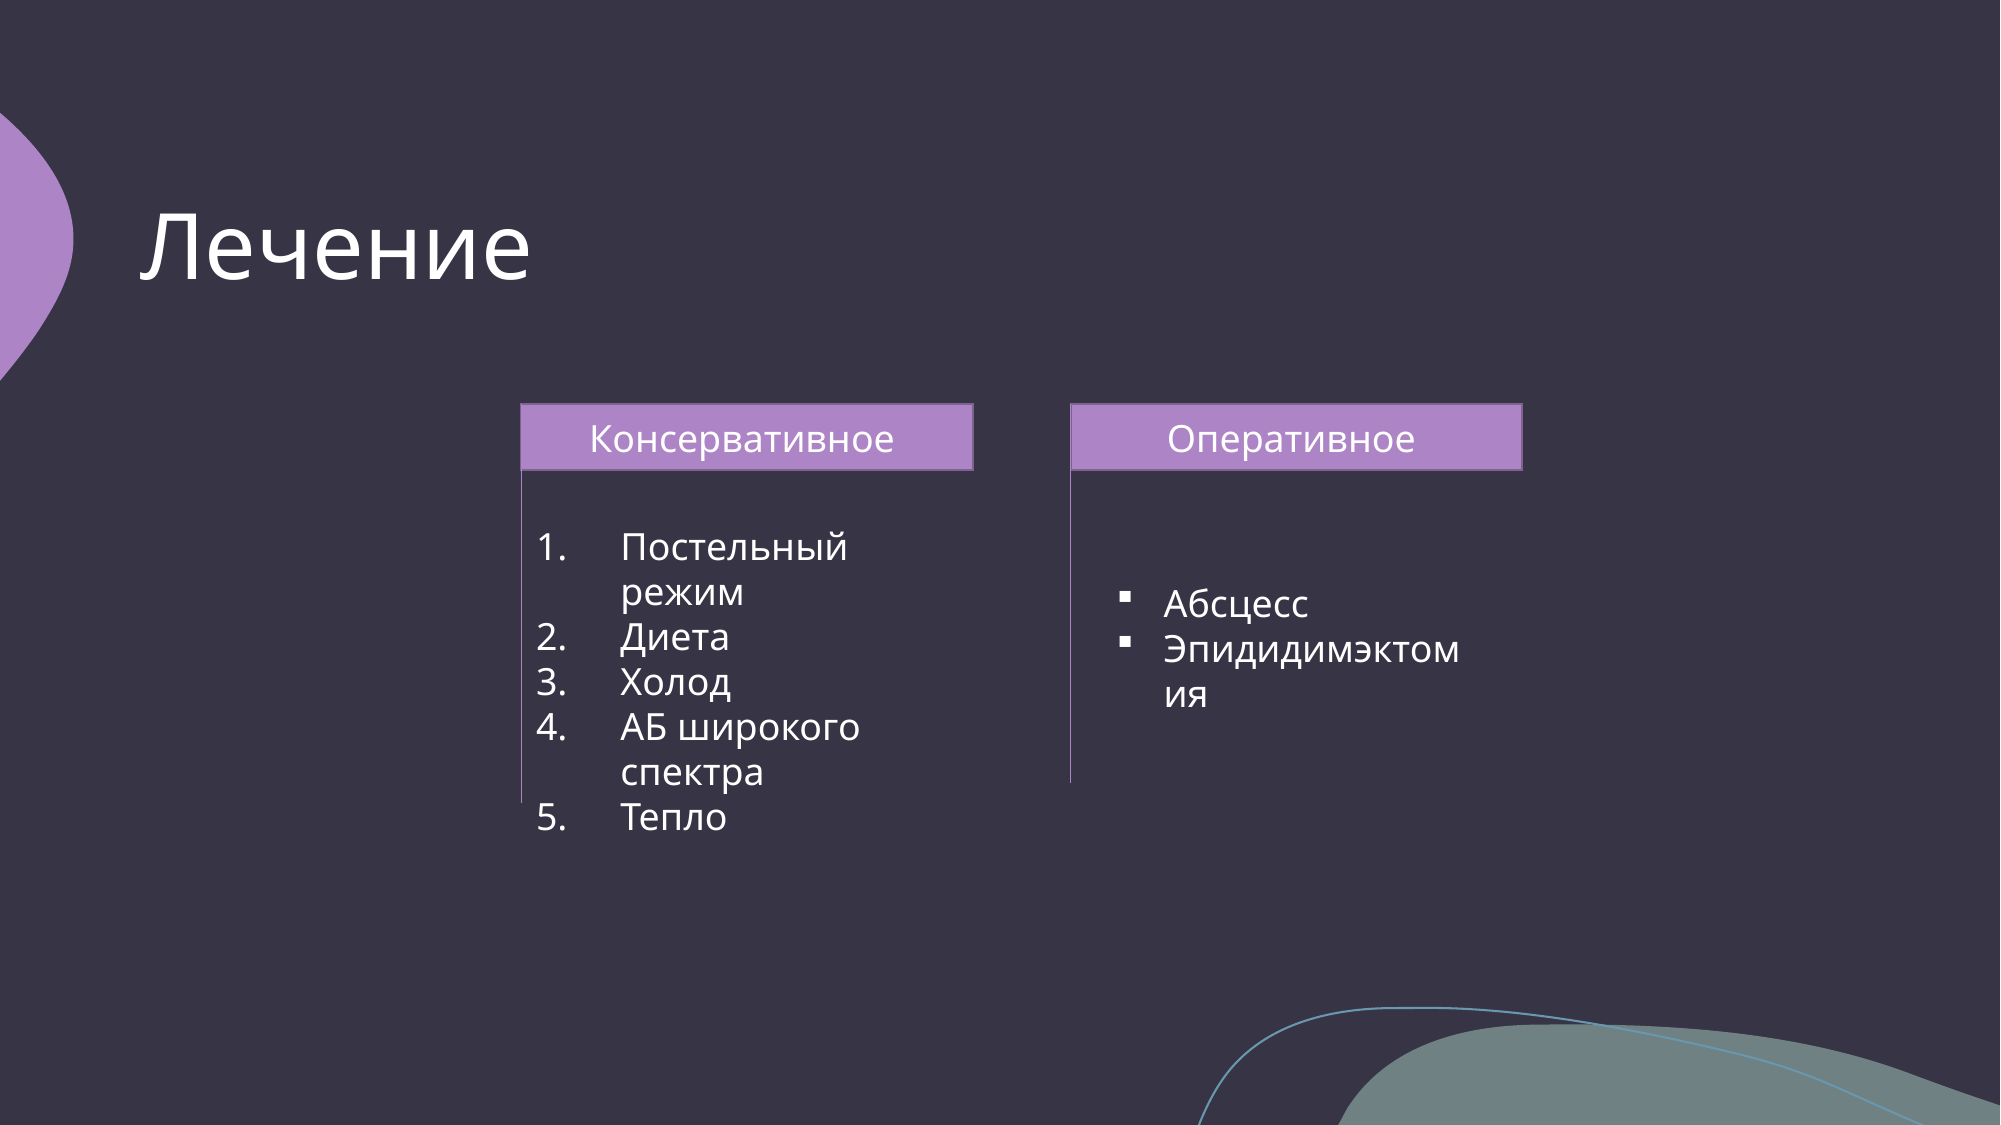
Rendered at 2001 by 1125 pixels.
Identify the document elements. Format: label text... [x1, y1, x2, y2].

text_box Постельный режим Диета Холод АБ широкого спектра Тепло [521, 515, 973, 845]
title Лечение [125, 125, 1875, 375]
text_box Оперативное [1070, 403, 1523, 471]
text_box Консервативное [520, 403, 974, 471]
text_box Абсцесс Эпидидимэктомия [1101, 572, 1491, 722]
